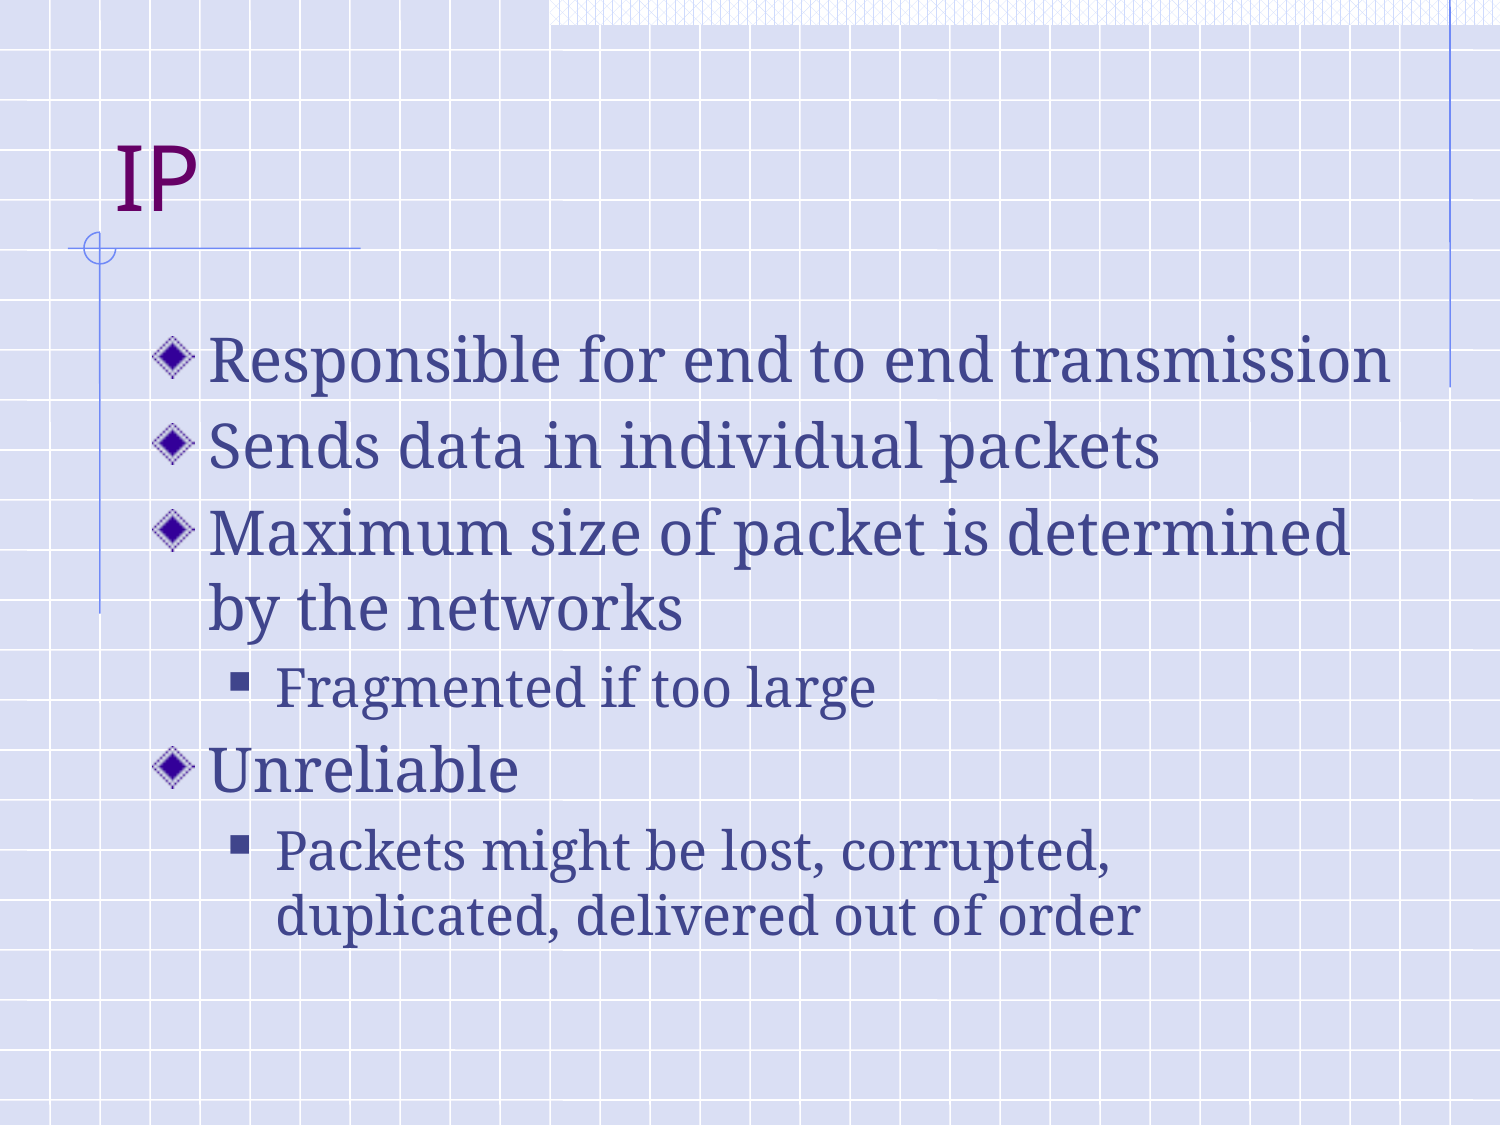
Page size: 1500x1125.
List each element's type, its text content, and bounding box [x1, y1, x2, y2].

picture [152, 336, 195, 379]
picture [152, 509, 195, 552]
picture [152, 423, 195, 465]
picture [152, 746, 195, 789]
title IP [99, 50, 1375, 238]
list Responsible for end to end transmission Sends data in individual packets Maximum size of packet is determined by the networks Fragmented if too large Unreliable Packets might be lost, corrupted, duplicated, delivered out of order [137, 312, 1413, 988]
